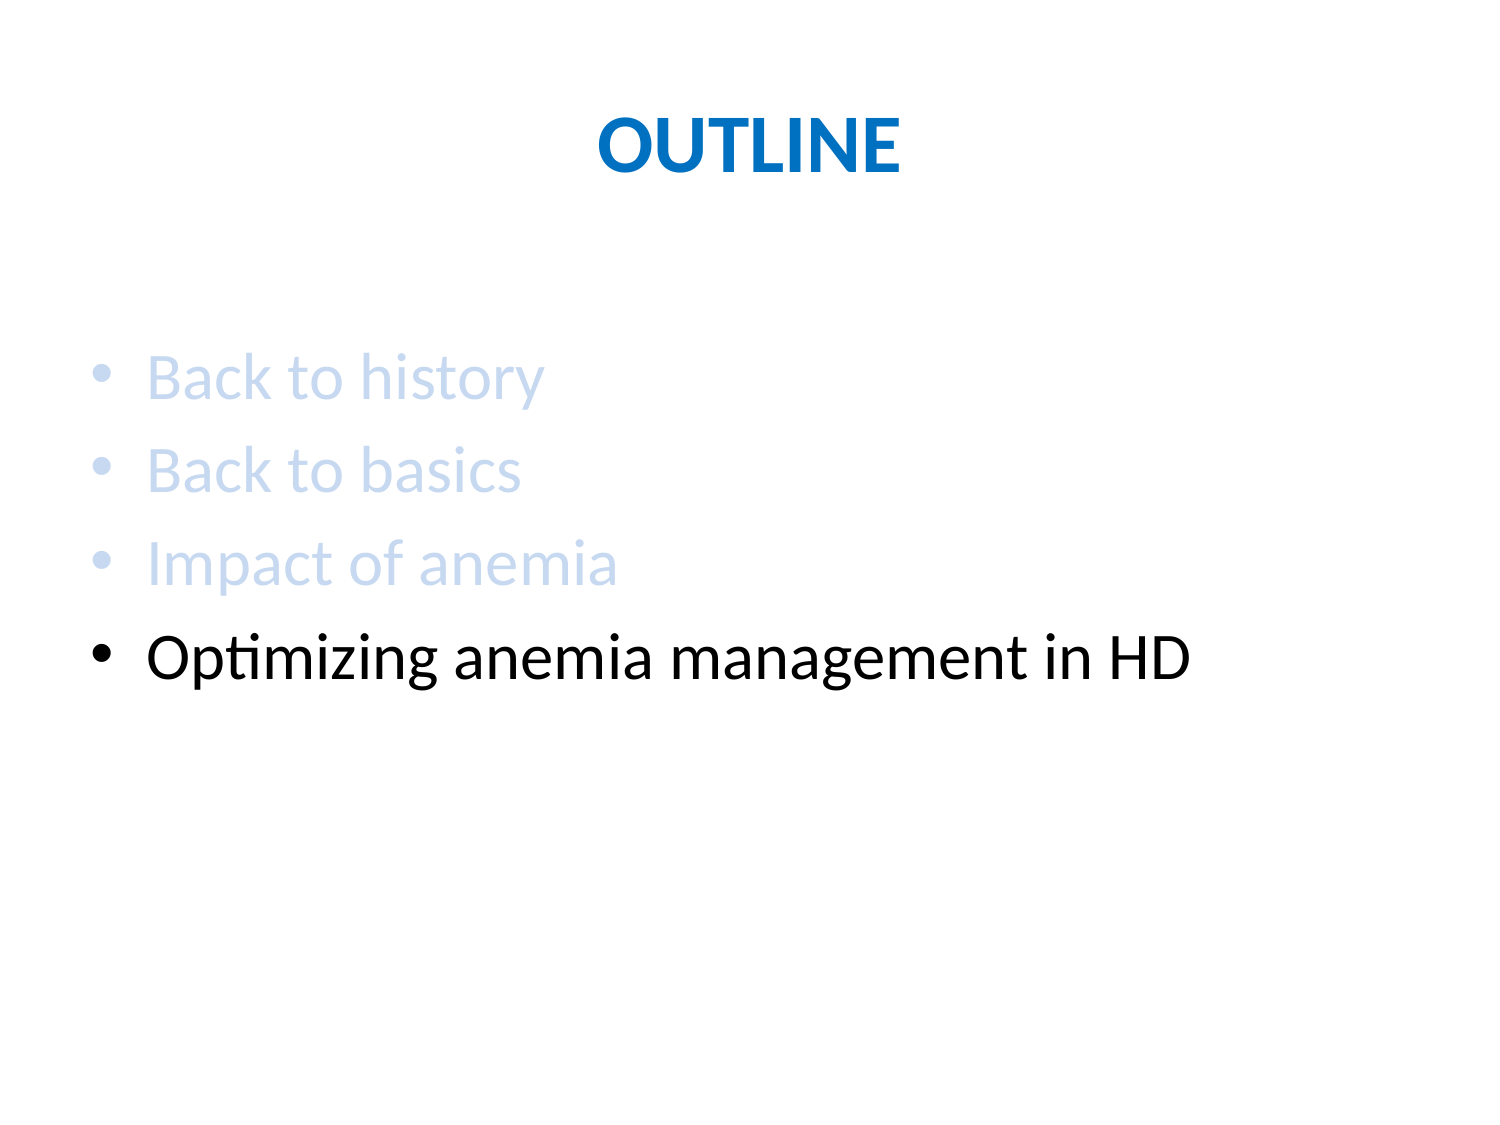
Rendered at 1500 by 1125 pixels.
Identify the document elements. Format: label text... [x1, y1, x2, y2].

title OUTLINE [75, 45, 1425, 233]
list Back to history Back to basics Impact of anemia Optimizing anemia management in HD [75, 324, 1425, 1068]
